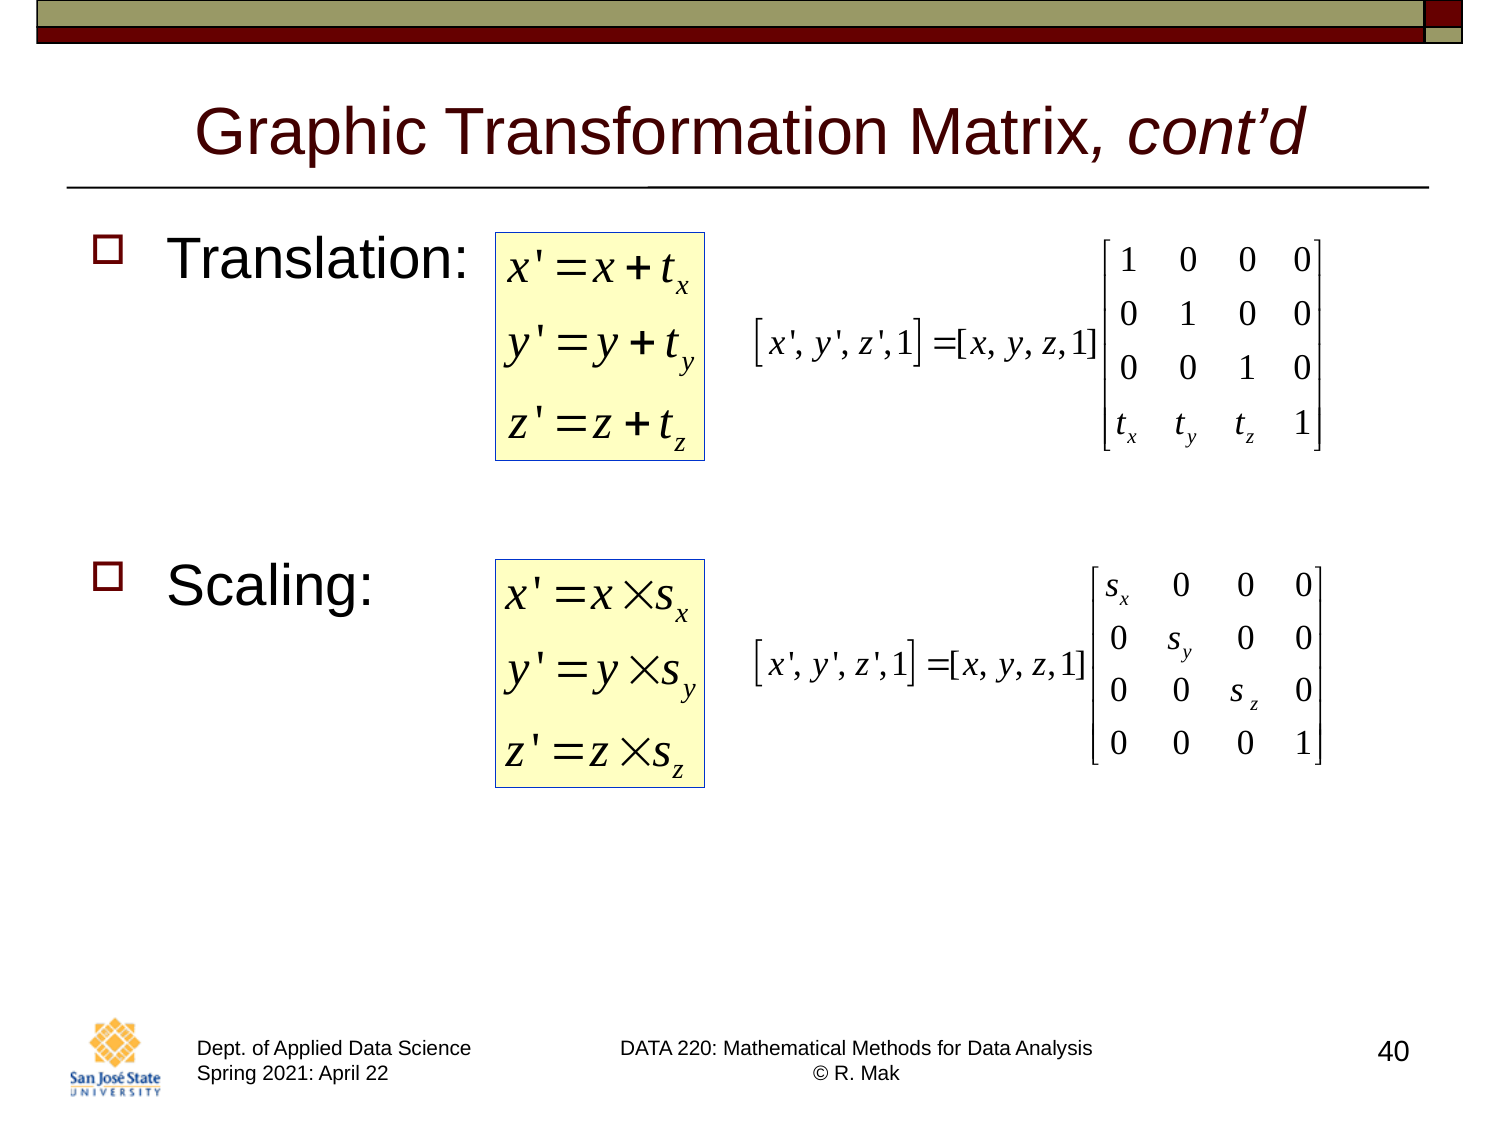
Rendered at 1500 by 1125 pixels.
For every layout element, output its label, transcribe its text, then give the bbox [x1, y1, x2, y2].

list Translation: Scaling: [75, 212, 1425, 638]
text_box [749, 232, 1335, 461]
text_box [494, 559, 705, 788]
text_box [494, 232, 705, 461]
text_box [749, 559, 1335, 774]
slide_number 40 [1305, 1025, 1425, 1100]
picture [60, 1012, 166, 1112]
title Graphic Transformation Matrix, cont’d [75, 67, 1425, 175]
